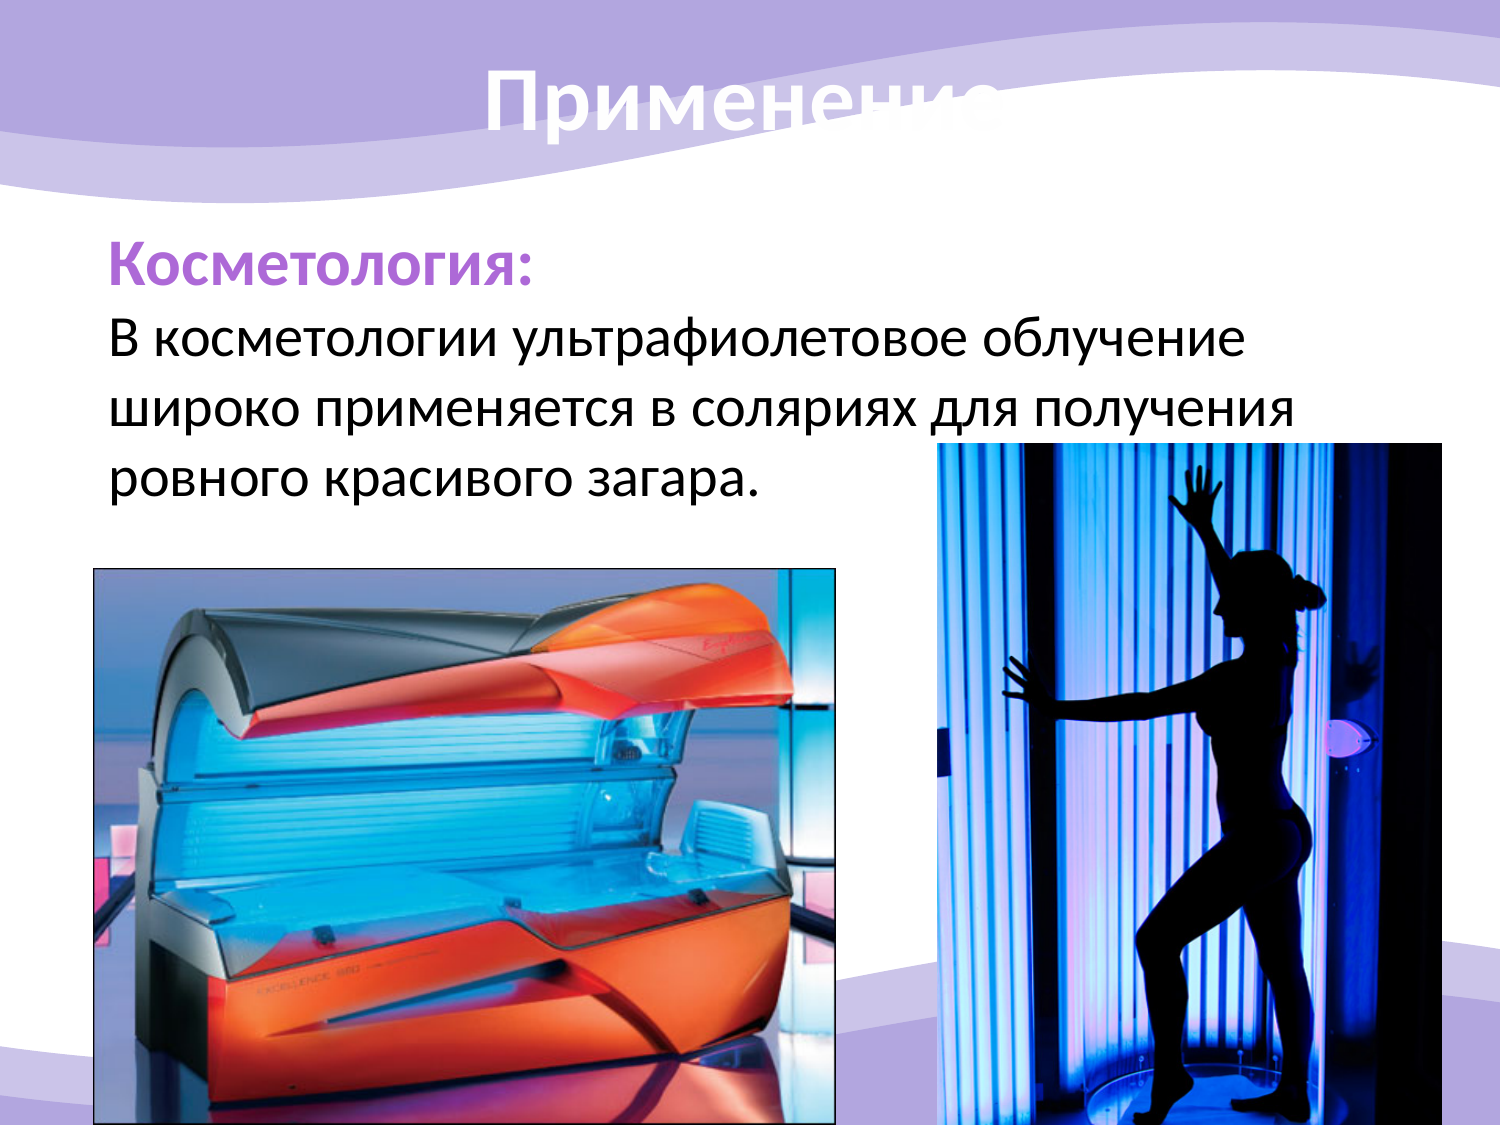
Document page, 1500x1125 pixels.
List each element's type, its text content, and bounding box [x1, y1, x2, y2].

picture [93, 568, 837, 1125]
picture [937, 443, 1442, 1125]
title Косметология: В косметологии ультрафиолетовое облучение широко применяется в соляриях для получения ровного красивого загара. [93, 234, 1466, 493]
text_box Применение [70, 0, 1421, 188]
